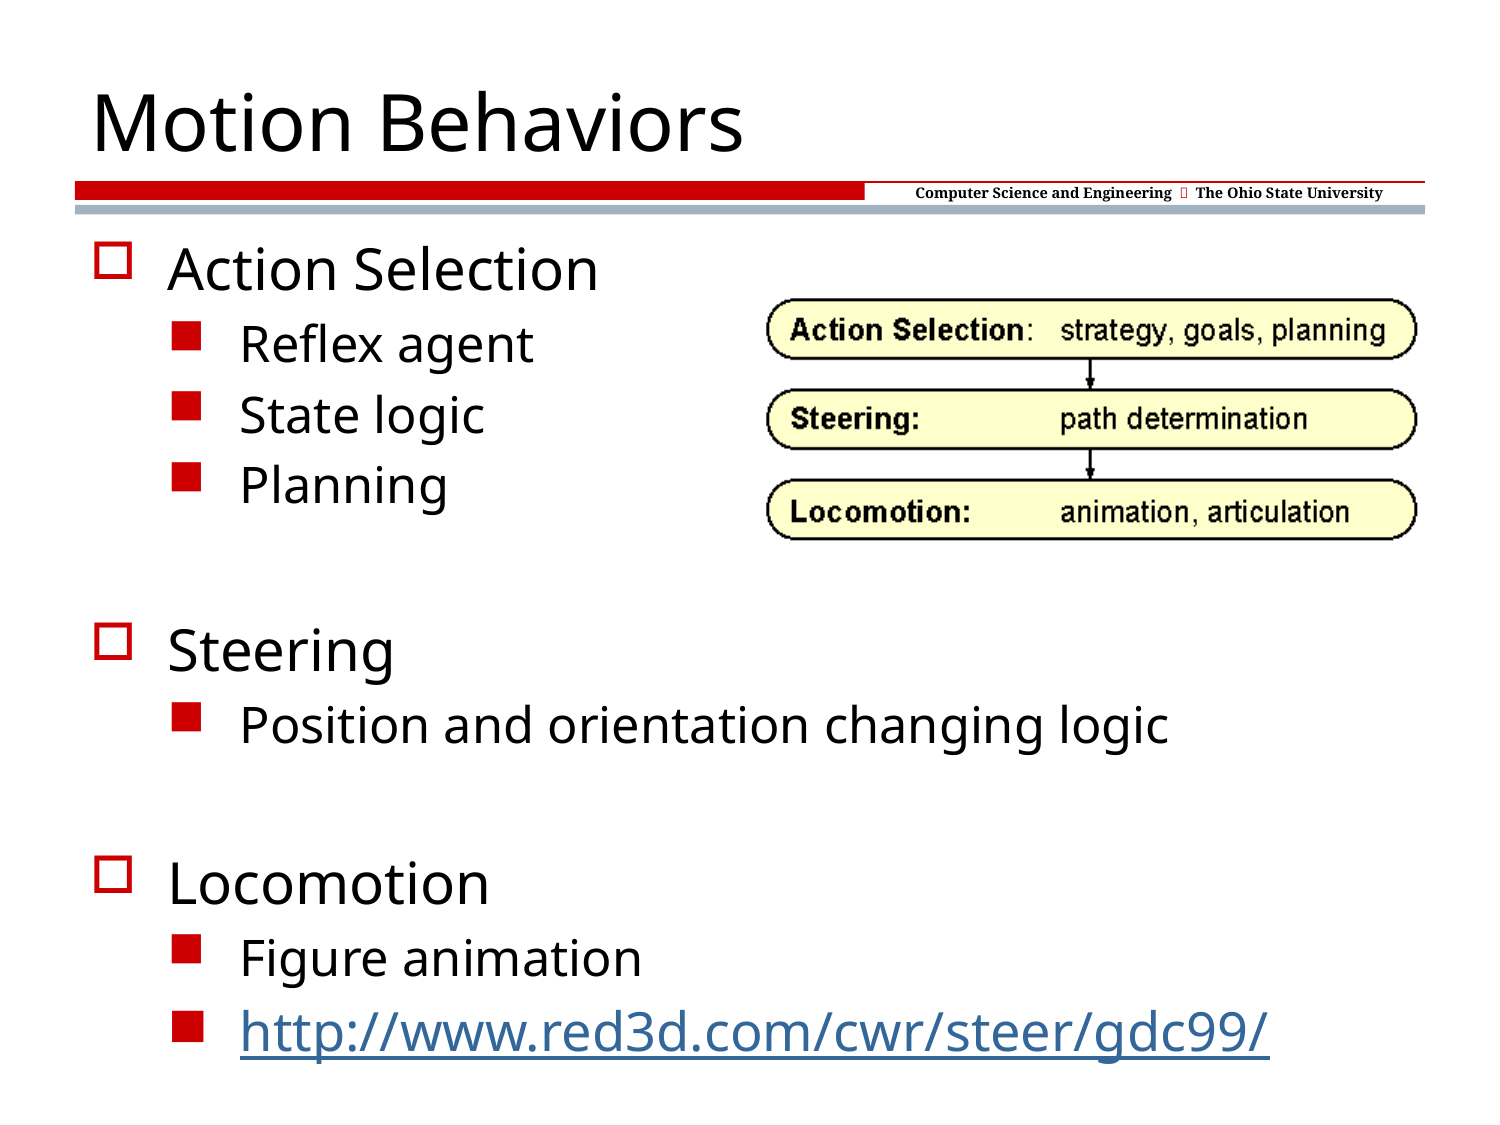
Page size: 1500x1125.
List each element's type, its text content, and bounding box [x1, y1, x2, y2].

picture [762, 288, 1426, 552]
list Action Selection Reflex agent State logic Planning Steering Position and orientation changing logic Locomotion Figure animation http://www.red3d.com/cwr/steer/gdc99/ [75, 224, 1425, 1088]
title Motion Behaviors [75, 37, 1425, 175]
